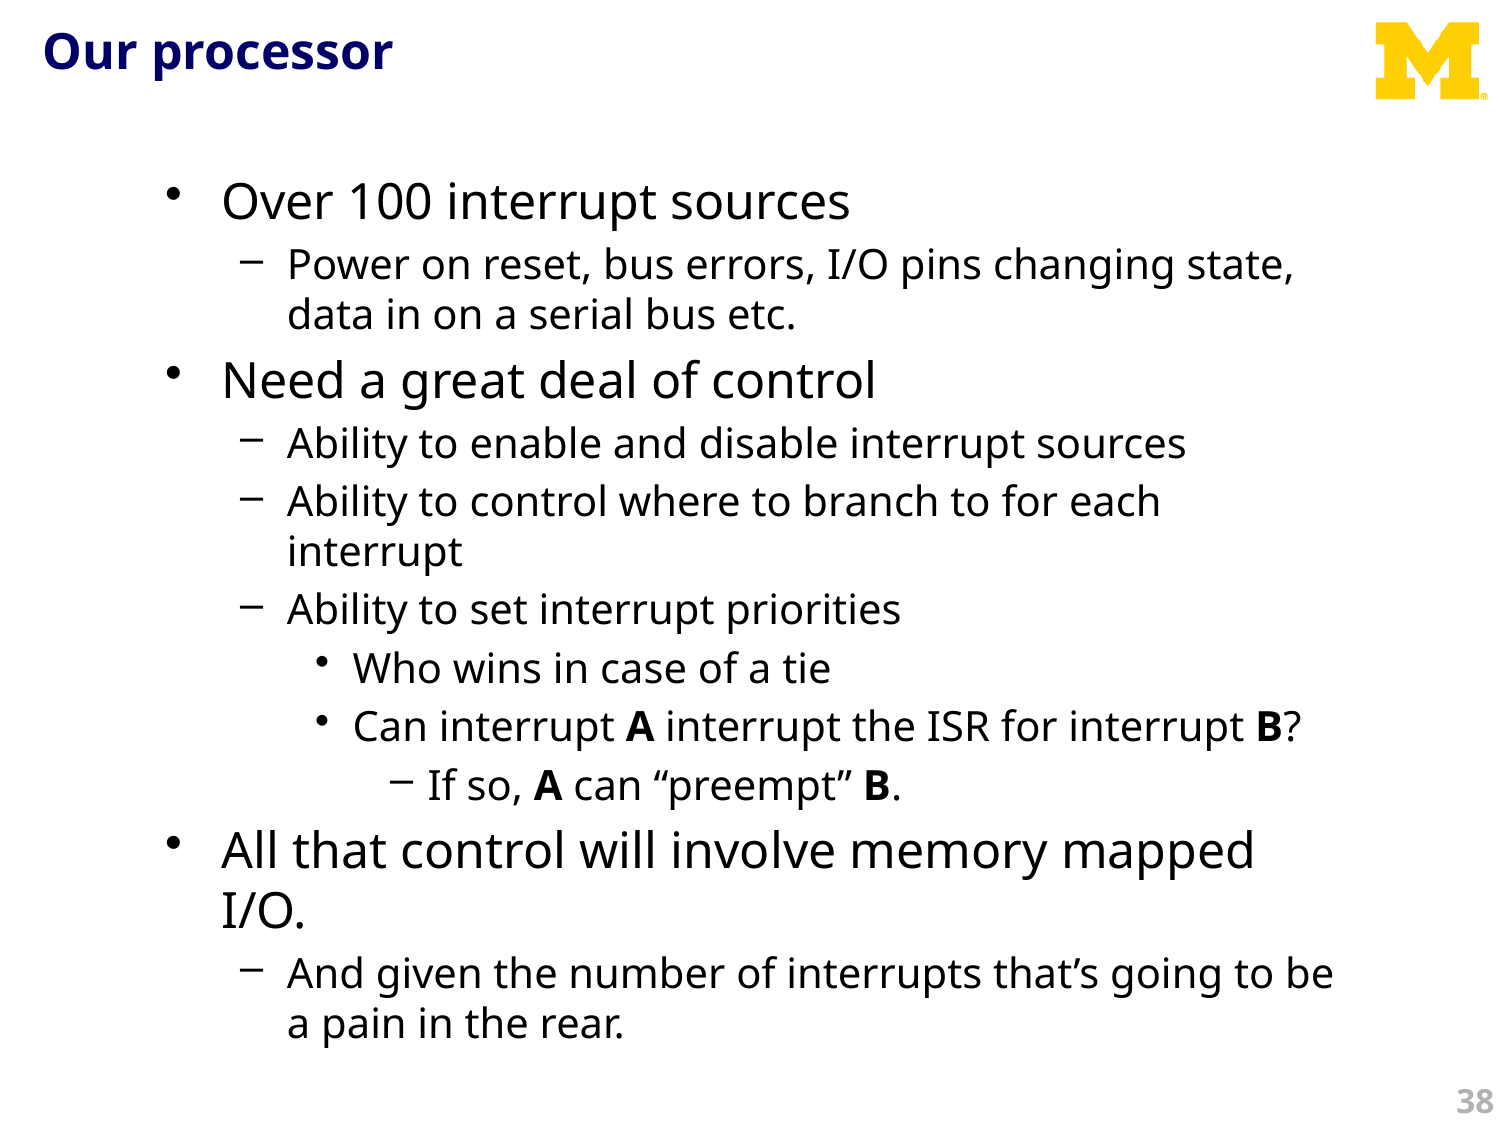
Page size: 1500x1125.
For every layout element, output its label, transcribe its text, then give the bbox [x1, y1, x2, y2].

title Our processor [27, 12, 1485, 163]
list Over 100 interrupt sources Power on reset, bus errors, I/O pins changing state, data in on a serial bus etc. Need a great deal of control Ability to enable and disable interrupt sources Ability to control where to branch to for each interrupt Ability to set interrupt priorities Who wins in case of a tie Can interrupt A interrupt the ISR for interrupt B? If so, A can “preempt” B. All that control will involve memory mapped I/O. And given the number of interrupts that’s going to be a pain in the rear. [149, 162, 1351, 963]
slide_number 38 [1034, 1072, 1500, 1125]
